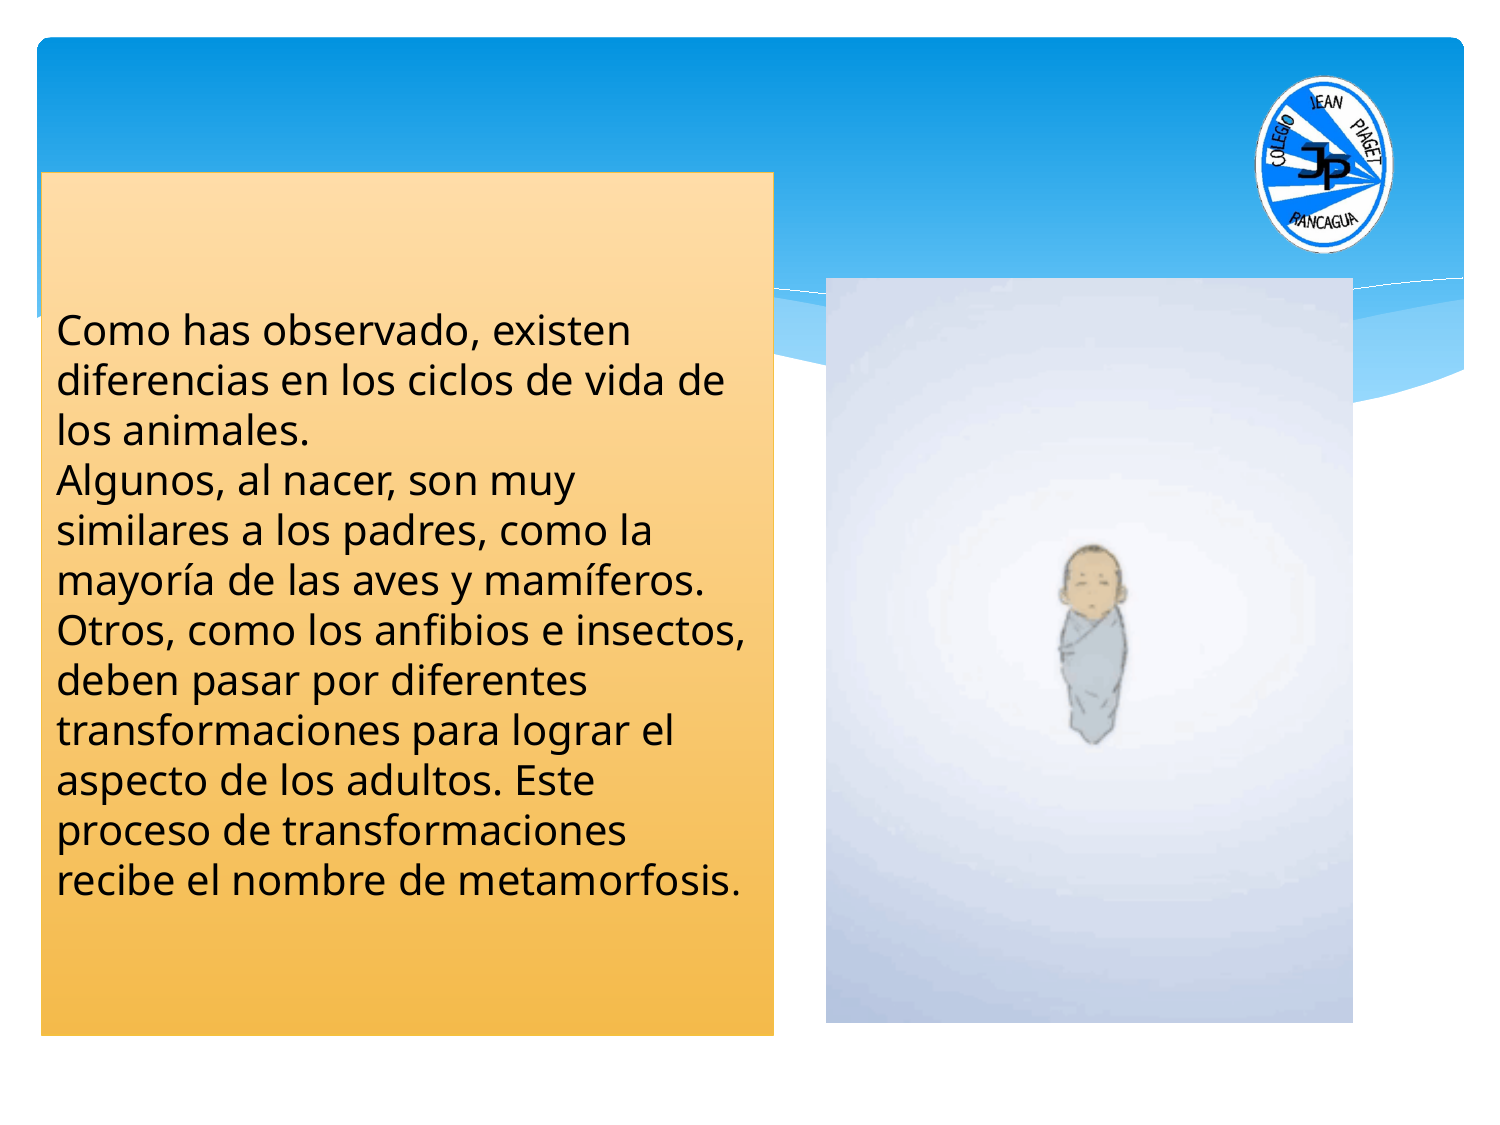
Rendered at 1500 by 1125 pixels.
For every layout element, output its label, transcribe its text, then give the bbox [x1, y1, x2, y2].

picture [1222, 76, 1434, 256]
text_box Como has observado, existen diferencias en los ciclos de vida de los animales. Algunos, al nacer, son muy similares a los padres, como la mayoría de las aves y mamíferos. Otros, como los anfibios e insectos, deben pasar por diferentes transformaciones para lograr el aspecto de los adultos. Este proceso de transformaciones recibe el nombre de metamorfosis. [41, 172, 774, 1036]
picture [826, 278, 1353, 1023]
